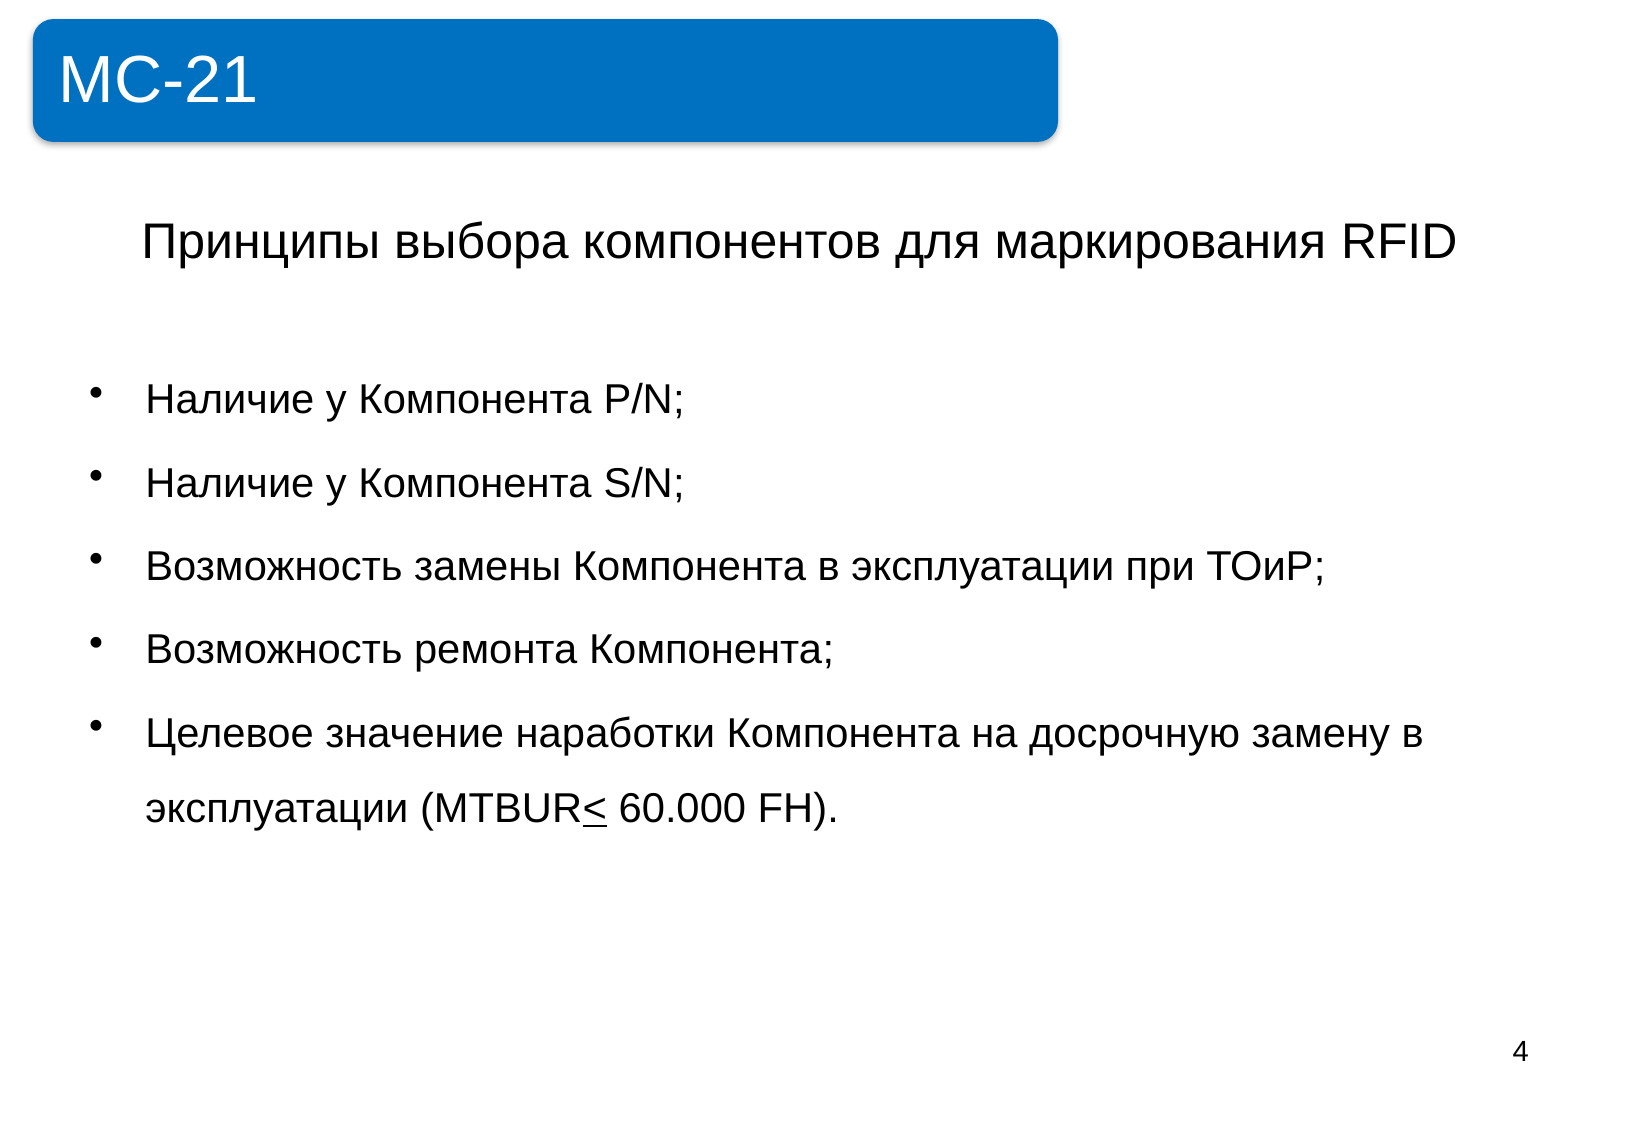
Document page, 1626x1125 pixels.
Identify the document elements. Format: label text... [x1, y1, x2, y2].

slide_number 4 [1164, 1024, 1544, 1103]
list Наличие у Компонента P/N; Наличие у Компонента S/N; Возможность замены Компонента в эксплуатации при ТОиР; Возможность ремонта Компонента; Целевое значение наработки Компонента на досрочную замену в эксплуатации (MTBUR< 60.000 FH). [73, 339, 1537, 945]
title Принципы выбора компонентов для маркирования RFID [68, 172, 1532, 304]
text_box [32, 18, 1059, 143]
